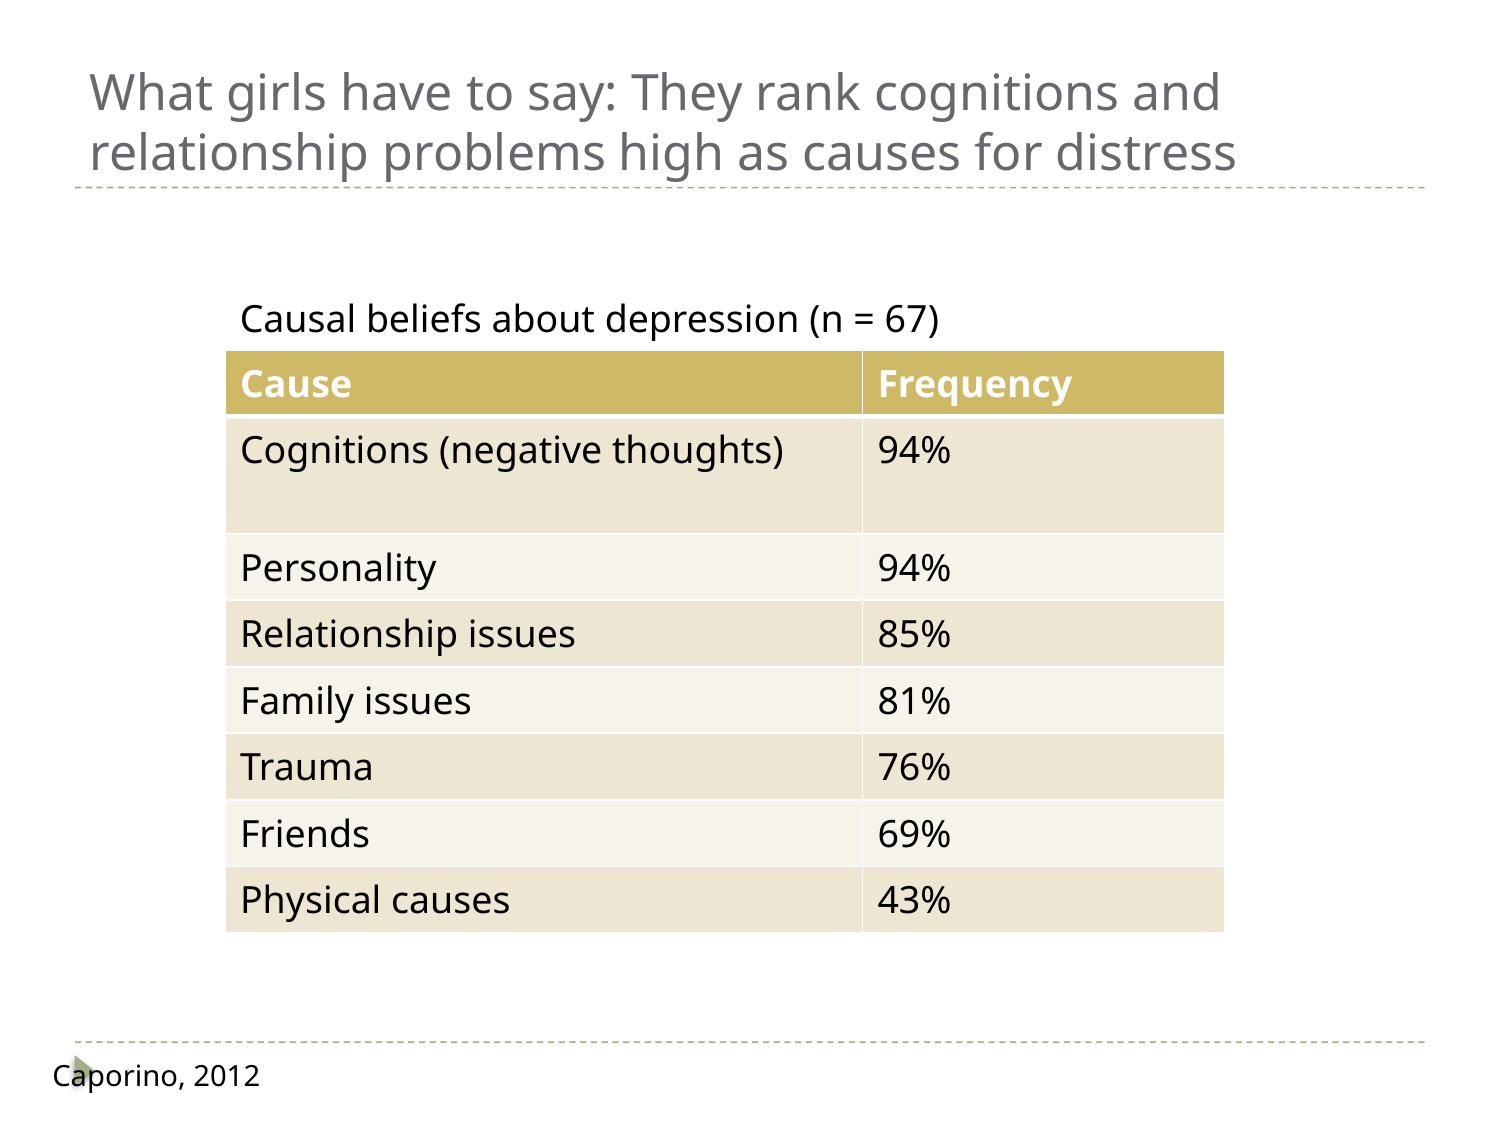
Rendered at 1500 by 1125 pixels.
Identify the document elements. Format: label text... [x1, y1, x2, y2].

table_cell 81% [863, 668, 1224, 732]
table_cell 43% [863, 867, 1224, 932]
title What girls have to say: They rank cognitions and relationship problems high as causes for distress [75, 24, 1425, 188]
table_header Frequency [863, 351, 1224, 414]
table_cell 69% [863, 801, 1224, 866]
table_cell Trauma [226, 734, 862, 799]
table_cell Friends [226, 801, 862, 866]
table_header Cause [226, 351, 862, 414]
table_cell Physical causes [226, 867, 862, 932]
table_cell 94% [863, 419, 1224, 533]
table_cell Family issues [226, 668, 862, 732]
text_box Caporino, 2012 [37, 1049, 688, 1100]
text_box Causal beliefs about depression (n = 67) [225, 287, 1313, 348]
table_cell Cognitions (negative thoughts) [226, 419, 862, 533]
table_cell 85% [863, 601, 1224, 666]
table_cell 94% [863, 535, 1224, 599]
table_cell Personality [226, 535, 862, 599]
table_cell 76% [863, 734, 1224, 799]
table_cell Relationship issues [226, 601, 862, 666]
